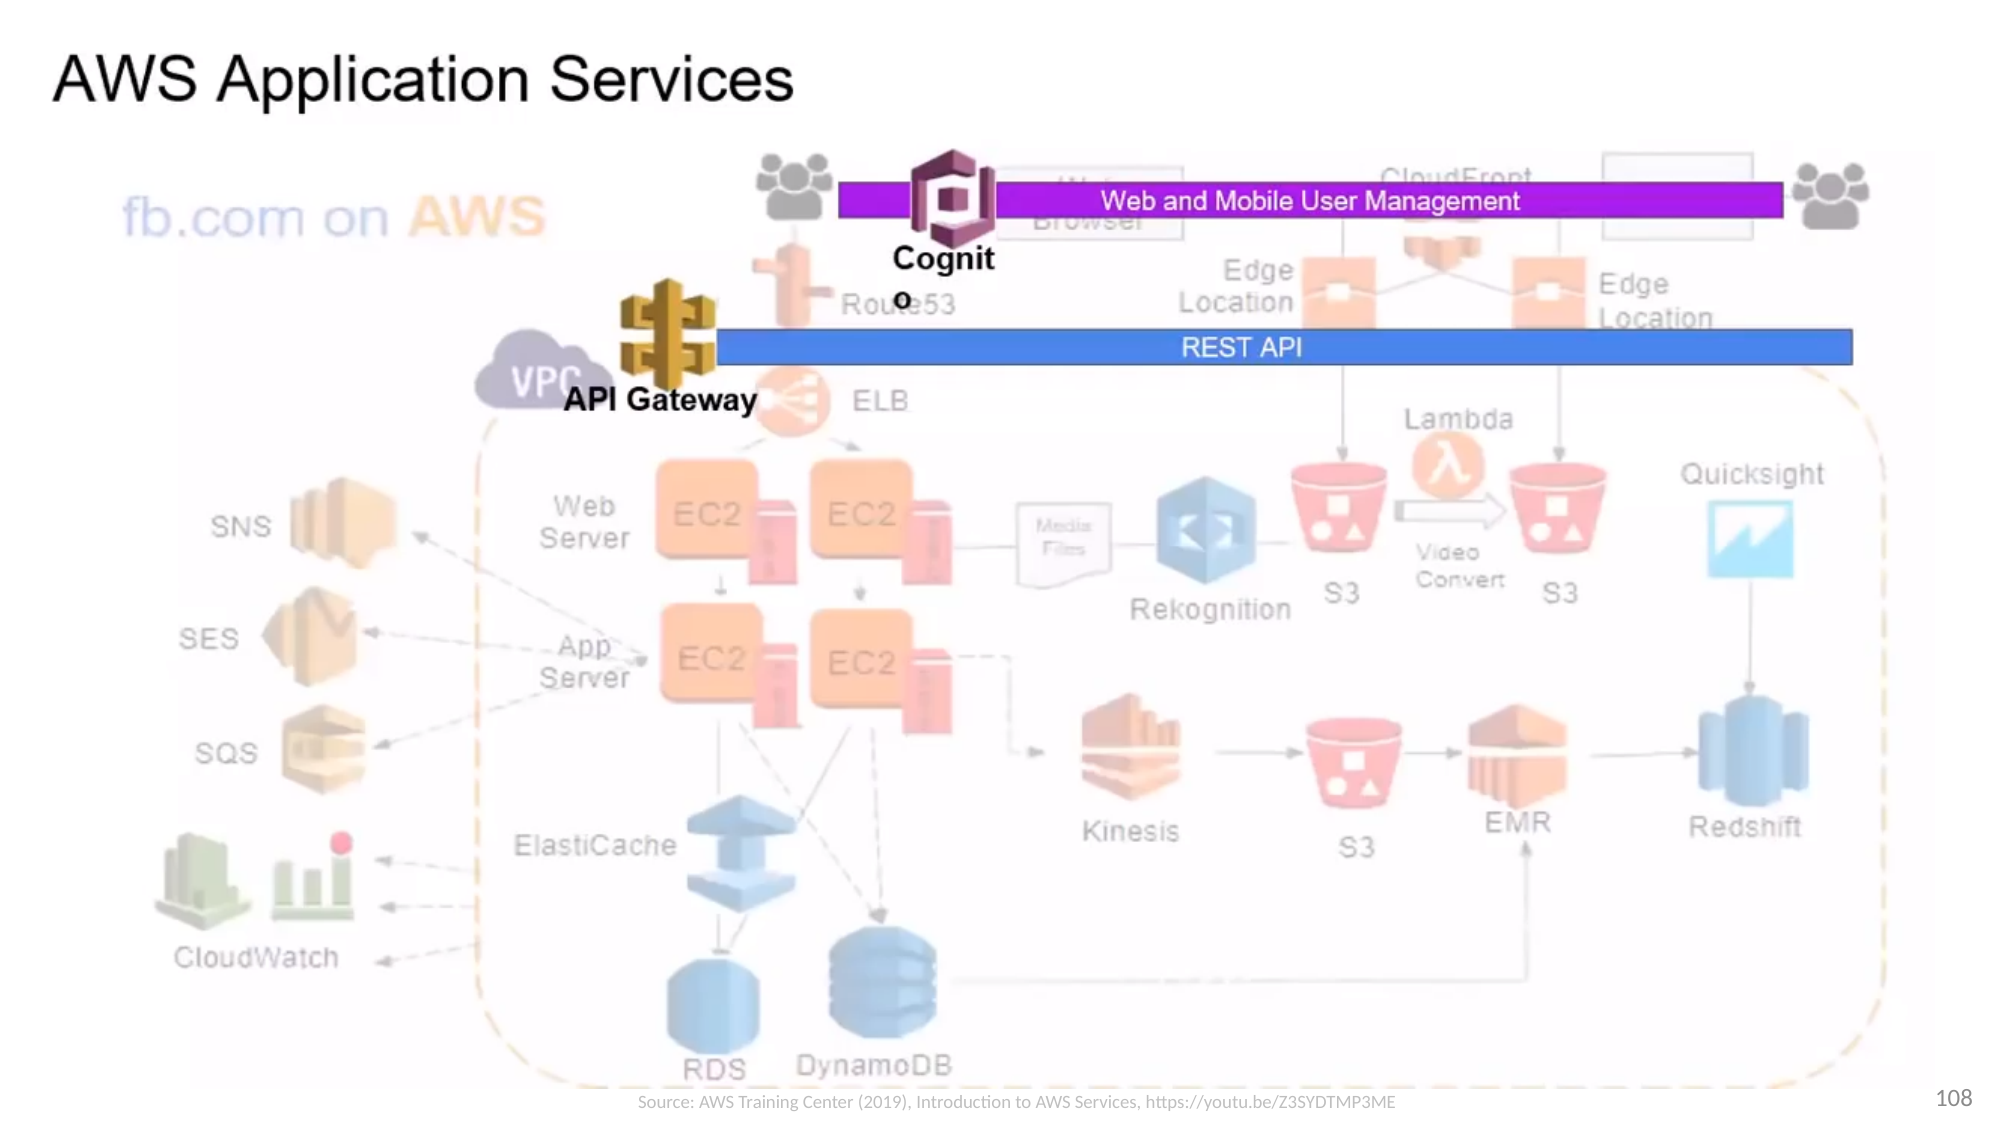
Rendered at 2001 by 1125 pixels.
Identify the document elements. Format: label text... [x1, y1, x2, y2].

picture [10, 4, 1935, 1089]
text_box Source: AWS Training Center (2019), Introduction to AWS Services, https://youtu.be/Z3SYDTMP3ME [623, 1089, 1863, 1121]
slide_number 108 [1863, 1076, 1989, 1116]
